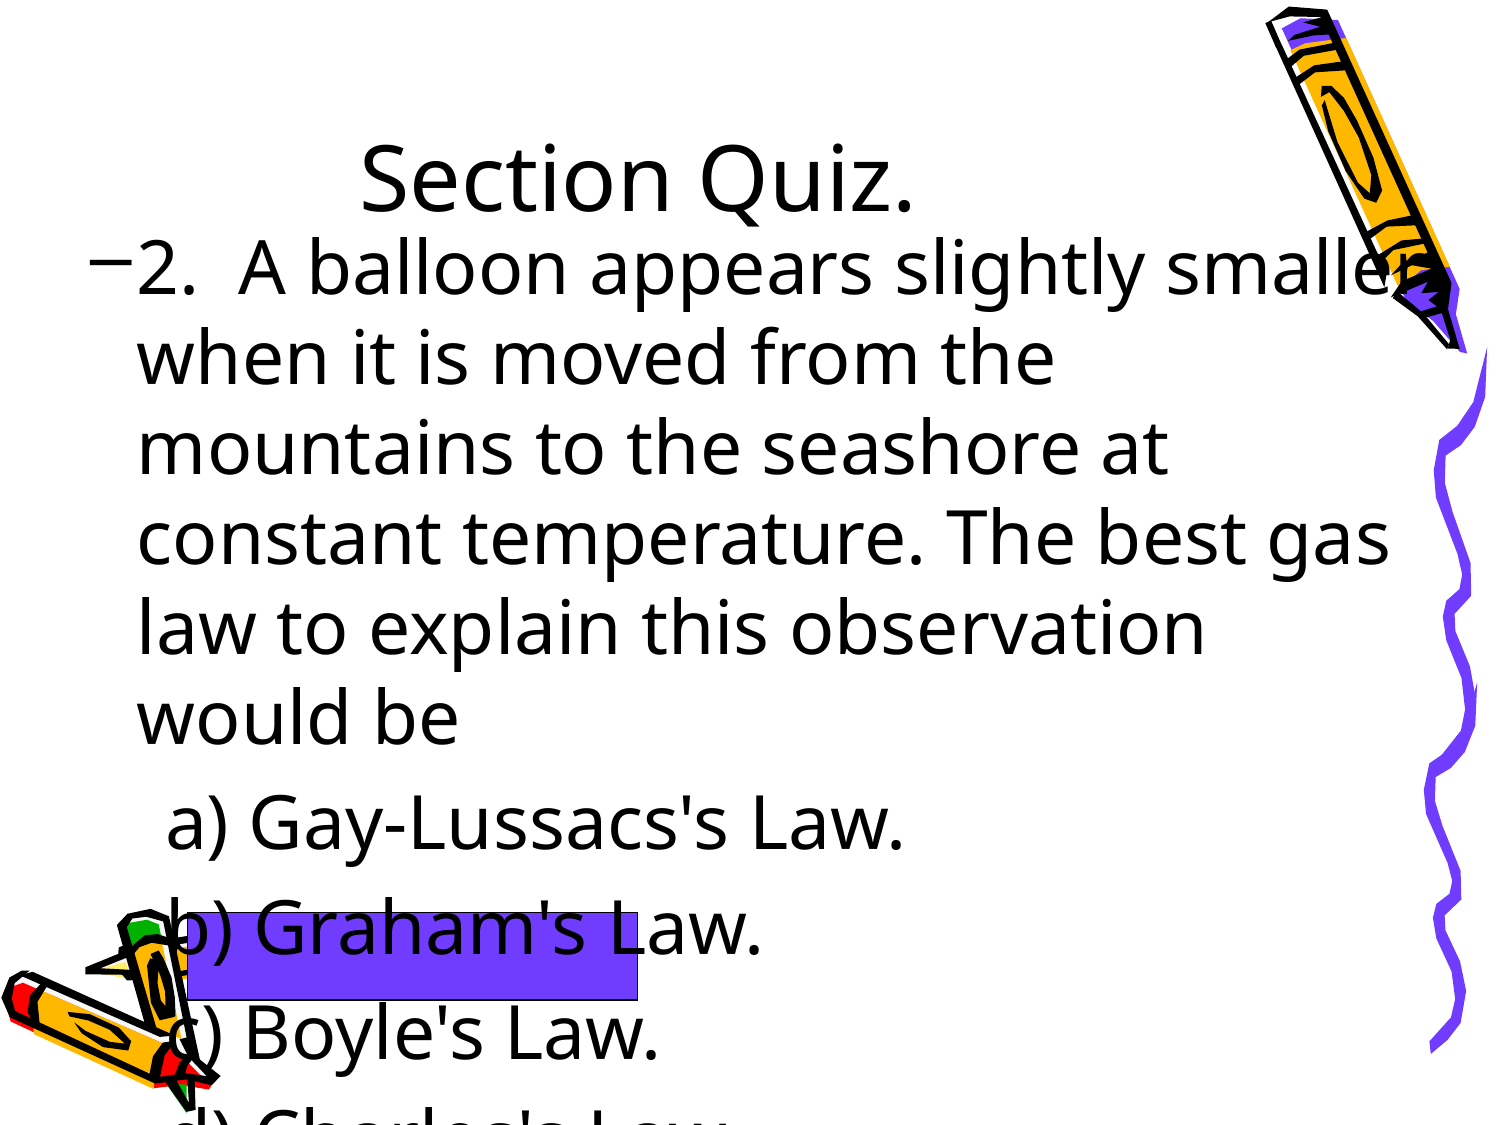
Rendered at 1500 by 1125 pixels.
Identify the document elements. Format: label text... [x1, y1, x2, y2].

text_box [187, 912, 638, 1000]
title Section Quiz. [37, 24, 1240, 212]
list 2. A balloon appears slightly smaller when it is moved from the mountains to the seashore at constant temperature. The best gas law to explain this observation would be a) Gay-Lussacs's Law. b) Graham's Law. c) Boyle's Law. d) Charles's Law. [0, 212, 1450, 813]
